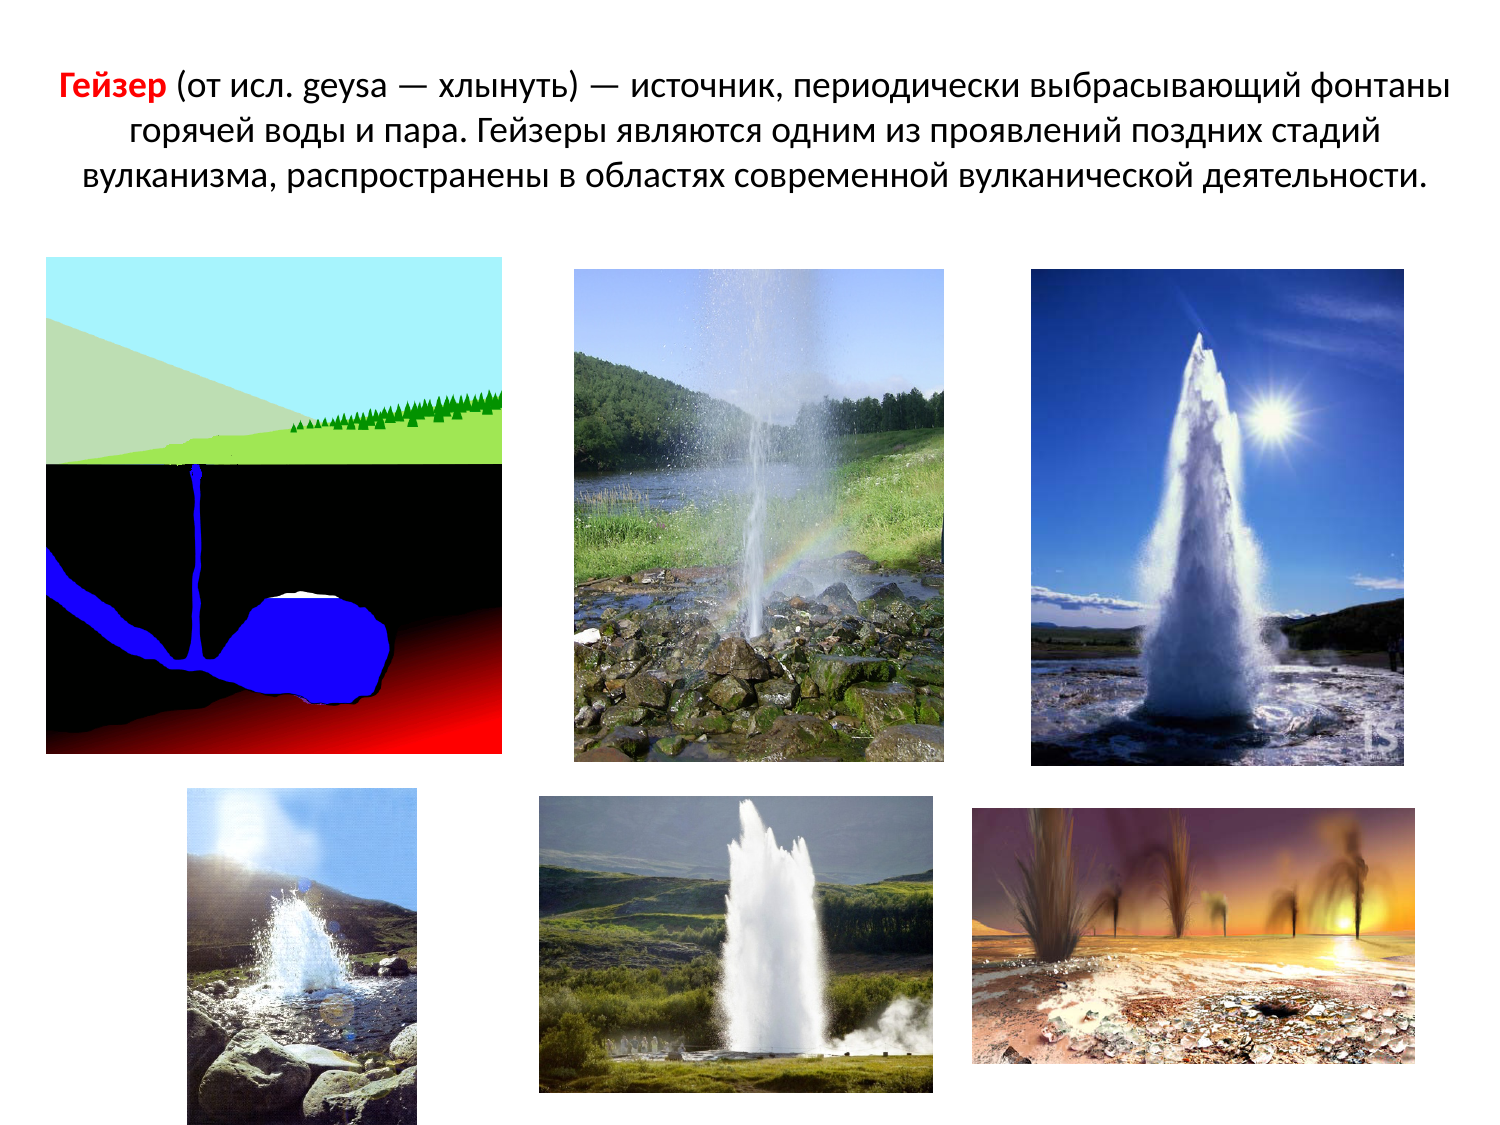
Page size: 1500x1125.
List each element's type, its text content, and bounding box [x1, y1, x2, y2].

picture [1030, 269, 1404, 766]
picture [187, 787, 418, 1125]
picture [573, 269, 944, 762]
title Гейзер (от исл. geysa — хлынуть) — источник, периодически выбрасывающий фонтаны горячей воды и пара. Гейзеры являются одним из проявлений поздних стадий вулканизма, распространены в областях современной вулканической деятельности. [35, 45, 1477, 211]
picture [972, 808, 1415, 1064]
picture [46, 257, 502, 755]
picture [538, 796, 933, 1093]
